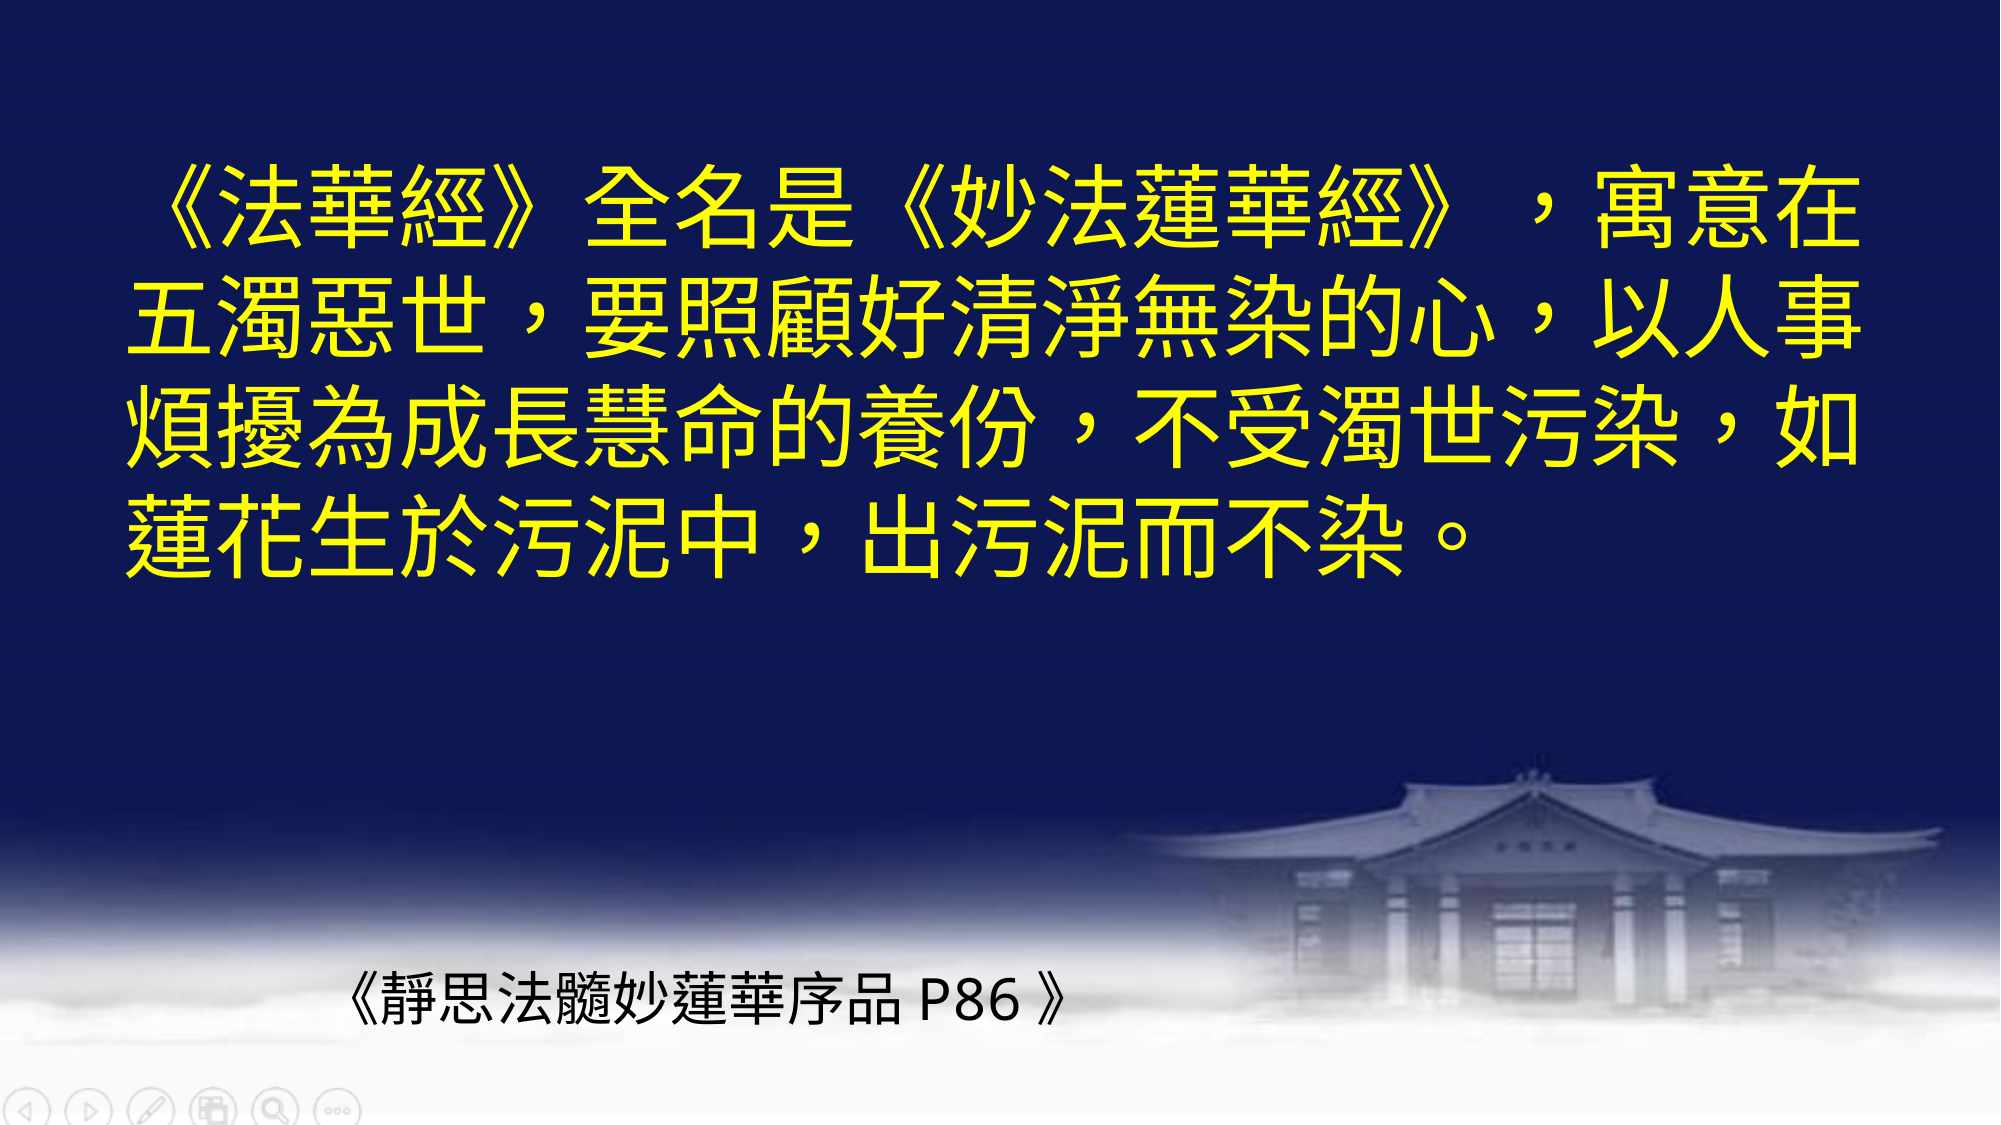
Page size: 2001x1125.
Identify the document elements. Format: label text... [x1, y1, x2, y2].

text_box 《法華經》全名是《妙法蓮華經》，寓意在五濁惡世，要照顧好清淨無染的心，以人事煩擾為成長慧命的養份，不受濁世污染，如蓮花生於污泥中，出污泥而不染。 [108, 142, 1946, 597]
picture [0, 0, 2000, 1125]
text_box 《靜思法髓妙蓮華序品P86》 [306, 954, 1110, 1039]
